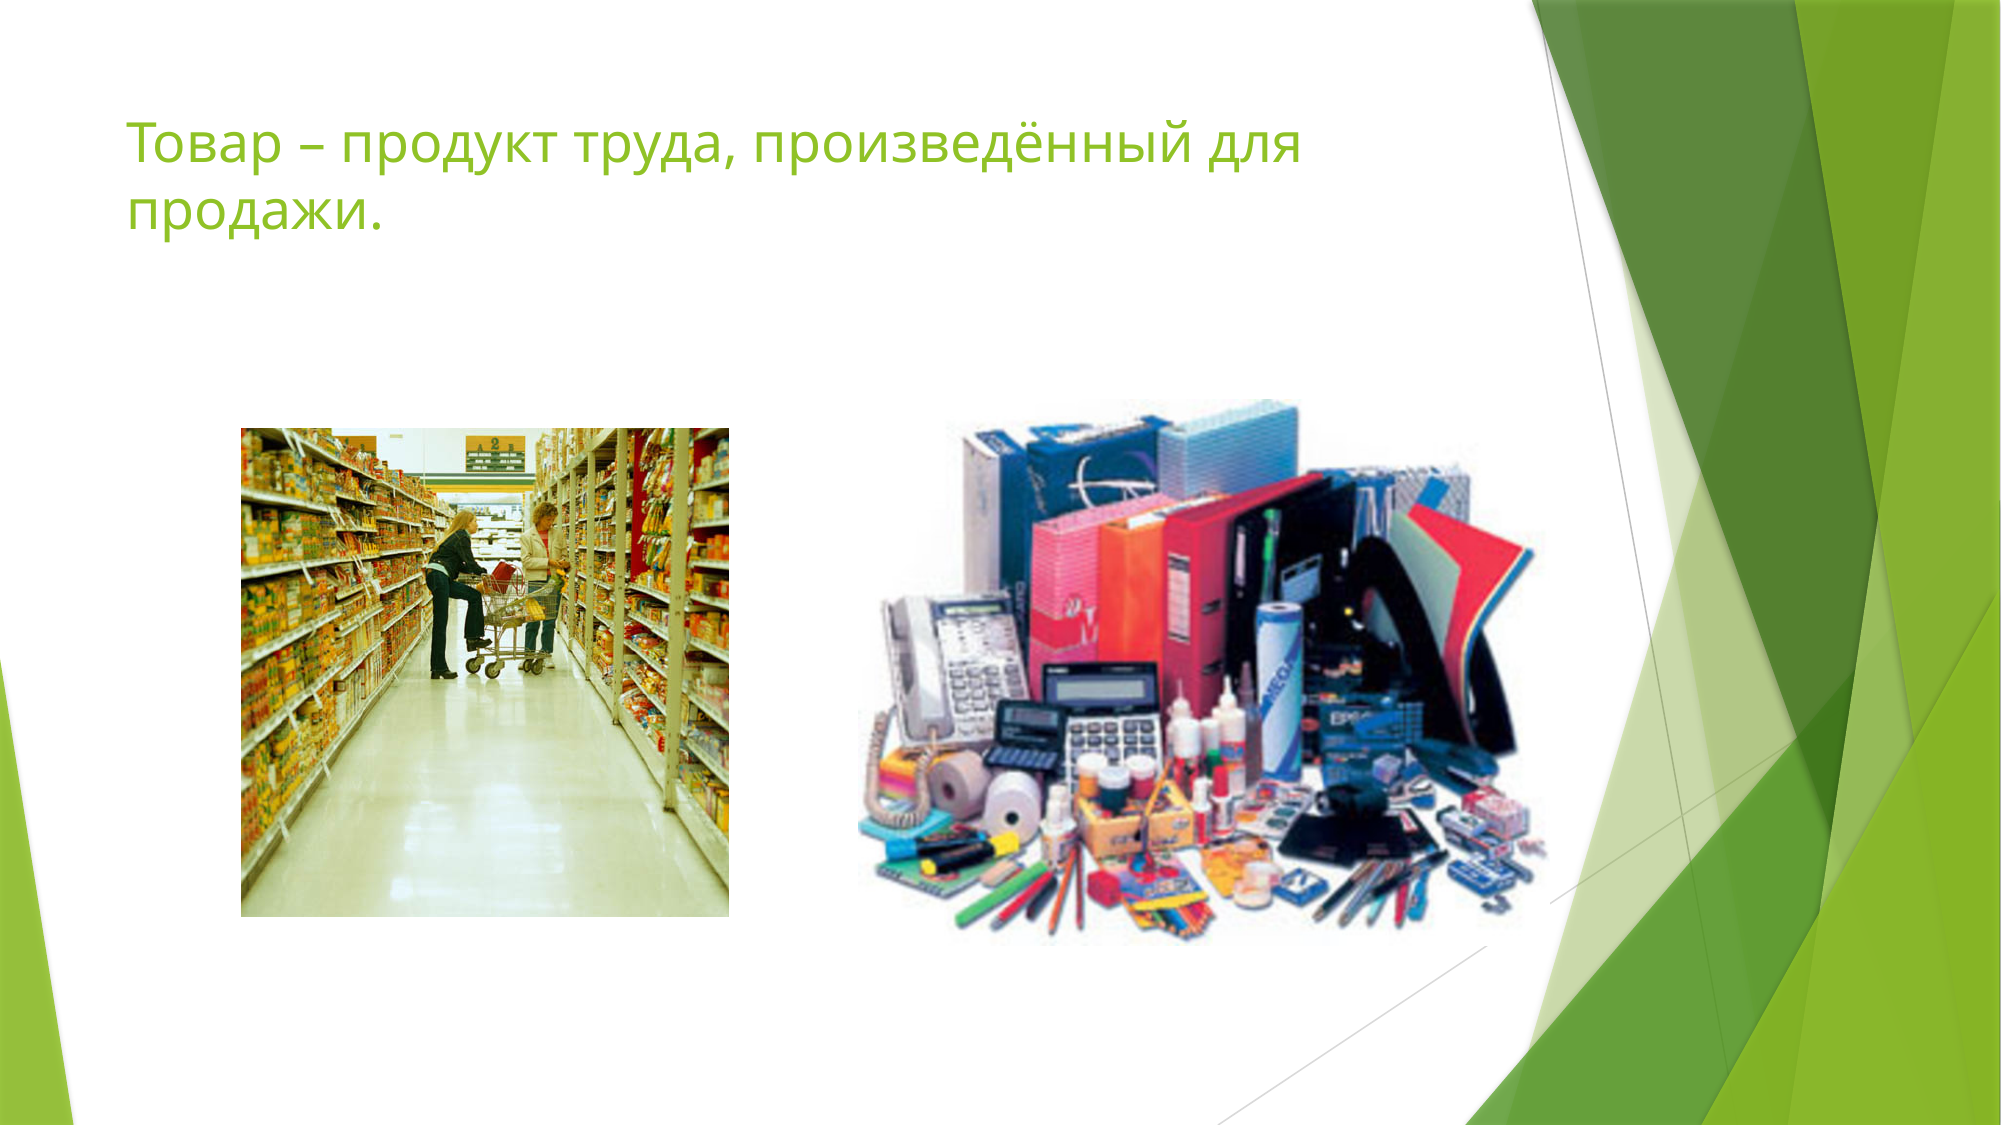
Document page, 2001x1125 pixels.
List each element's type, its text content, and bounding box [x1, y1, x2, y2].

picture [240, 428, 730, 918]
title Товар – продукт труда, произведённый для продажи. [111, 99, 1522, 317]
picture [858, 399, 1551, 947]
